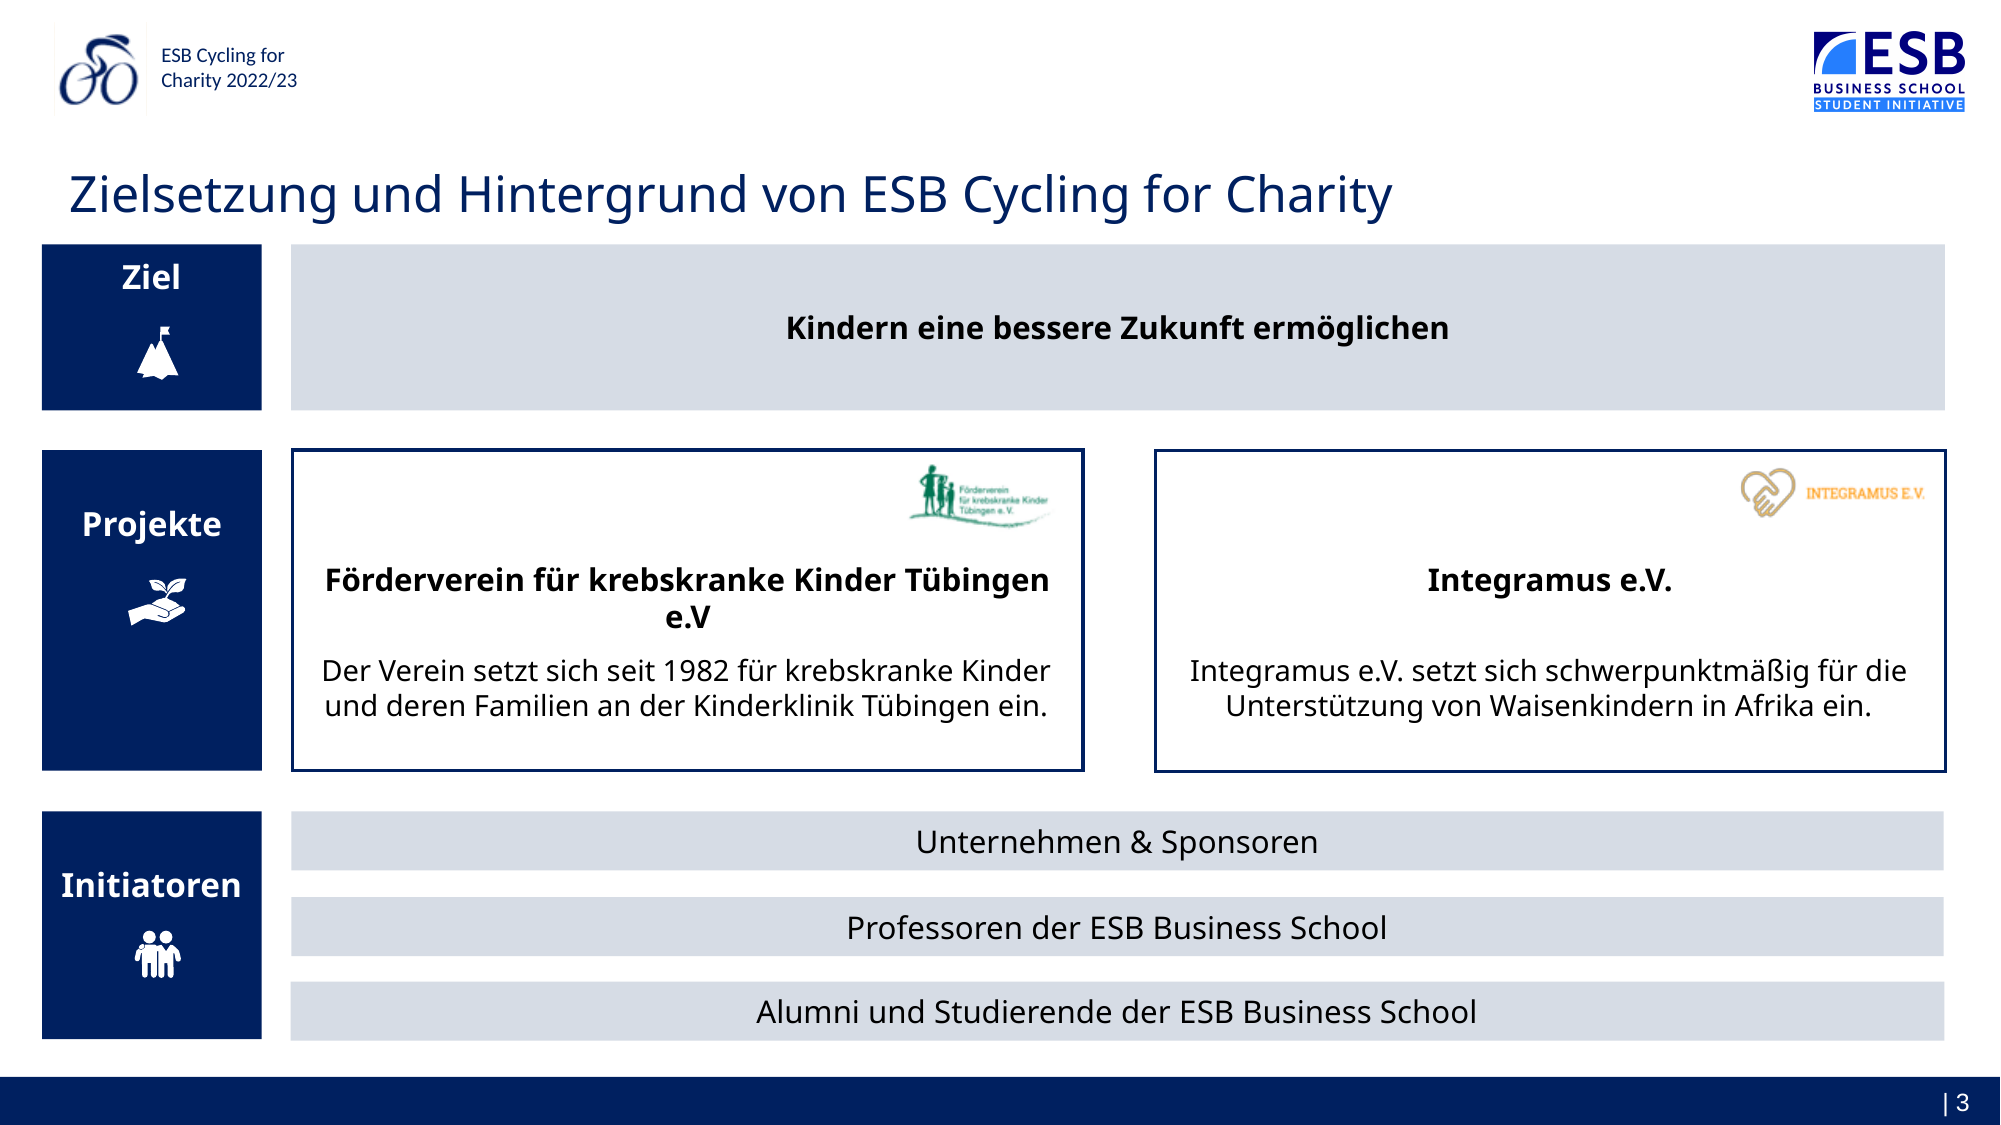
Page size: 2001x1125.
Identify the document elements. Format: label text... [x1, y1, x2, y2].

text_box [42, 450, 1946, 772]
picture [1814, 31, 1965, 112]
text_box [137, 326, 179, 380]
text_box | 3 [0, 1076, 2000, 1125]
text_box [41, 244, 1946, 411]
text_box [54, 22, 317, 116]
text_box Zielsetzung und Hintergrund von ESB Cycling for Charity [54, 148, 1945, 244]
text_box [42, 811, 1945, 1041]
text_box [134, 930, 181, 978]
